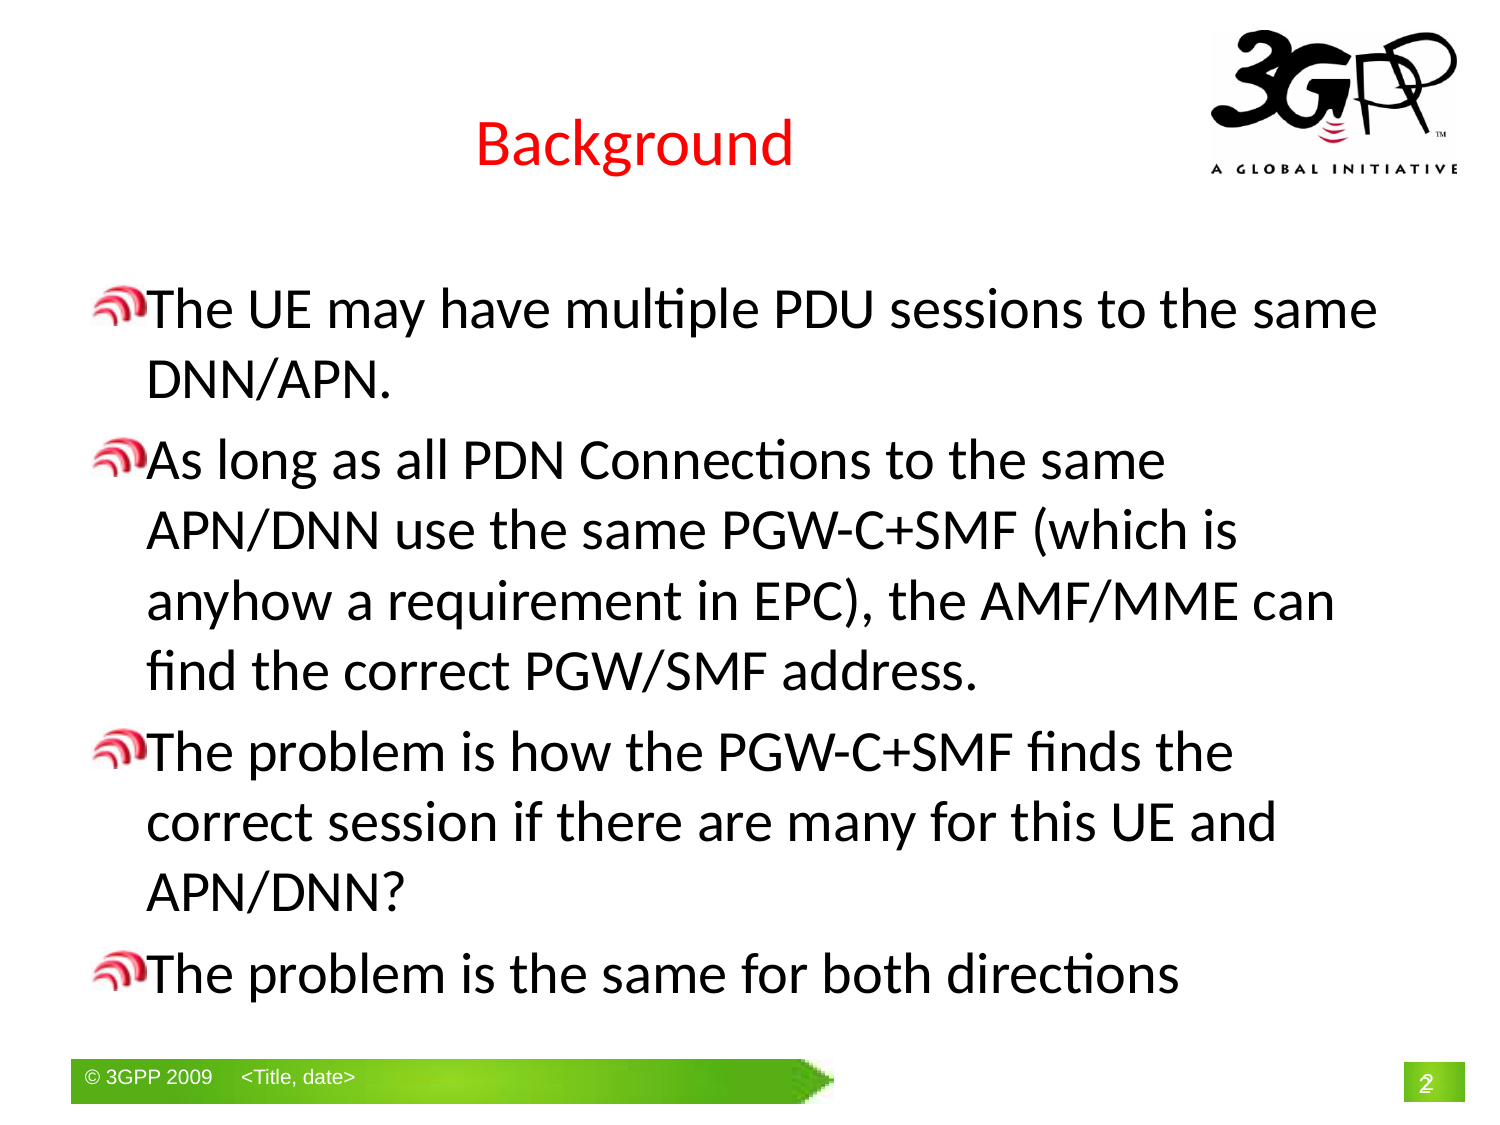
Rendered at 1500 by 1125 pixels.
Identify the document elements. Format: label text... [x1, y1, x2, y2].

picture [90, 436, 147, 477]
picture [1211, 30, 1457, 174]
picture [90, 727, 147, 769]
picture [90, 949, 147, 991]
picture [71, 1059, 834, 1104]
title Background [75, 45, 1197, 233]
picture [90, 284, 147, 326]
list The UE may have multiple PDU sessions to the same DNN/APN. As long as all PDN Connections to the same APN/DNN use the same PGW-C+SMF (which is anyhow a requirement in EPC), the AMF/MME can find the correct PGW/SMF address. The problem is how the PGW-C+SMF finds the correct session if there are many for this UE and APN/DNN? The problem is the same for both directions [75, 262, 1425, 1005]
slide_number 2 [1403, 1063, 1469, 1100]
